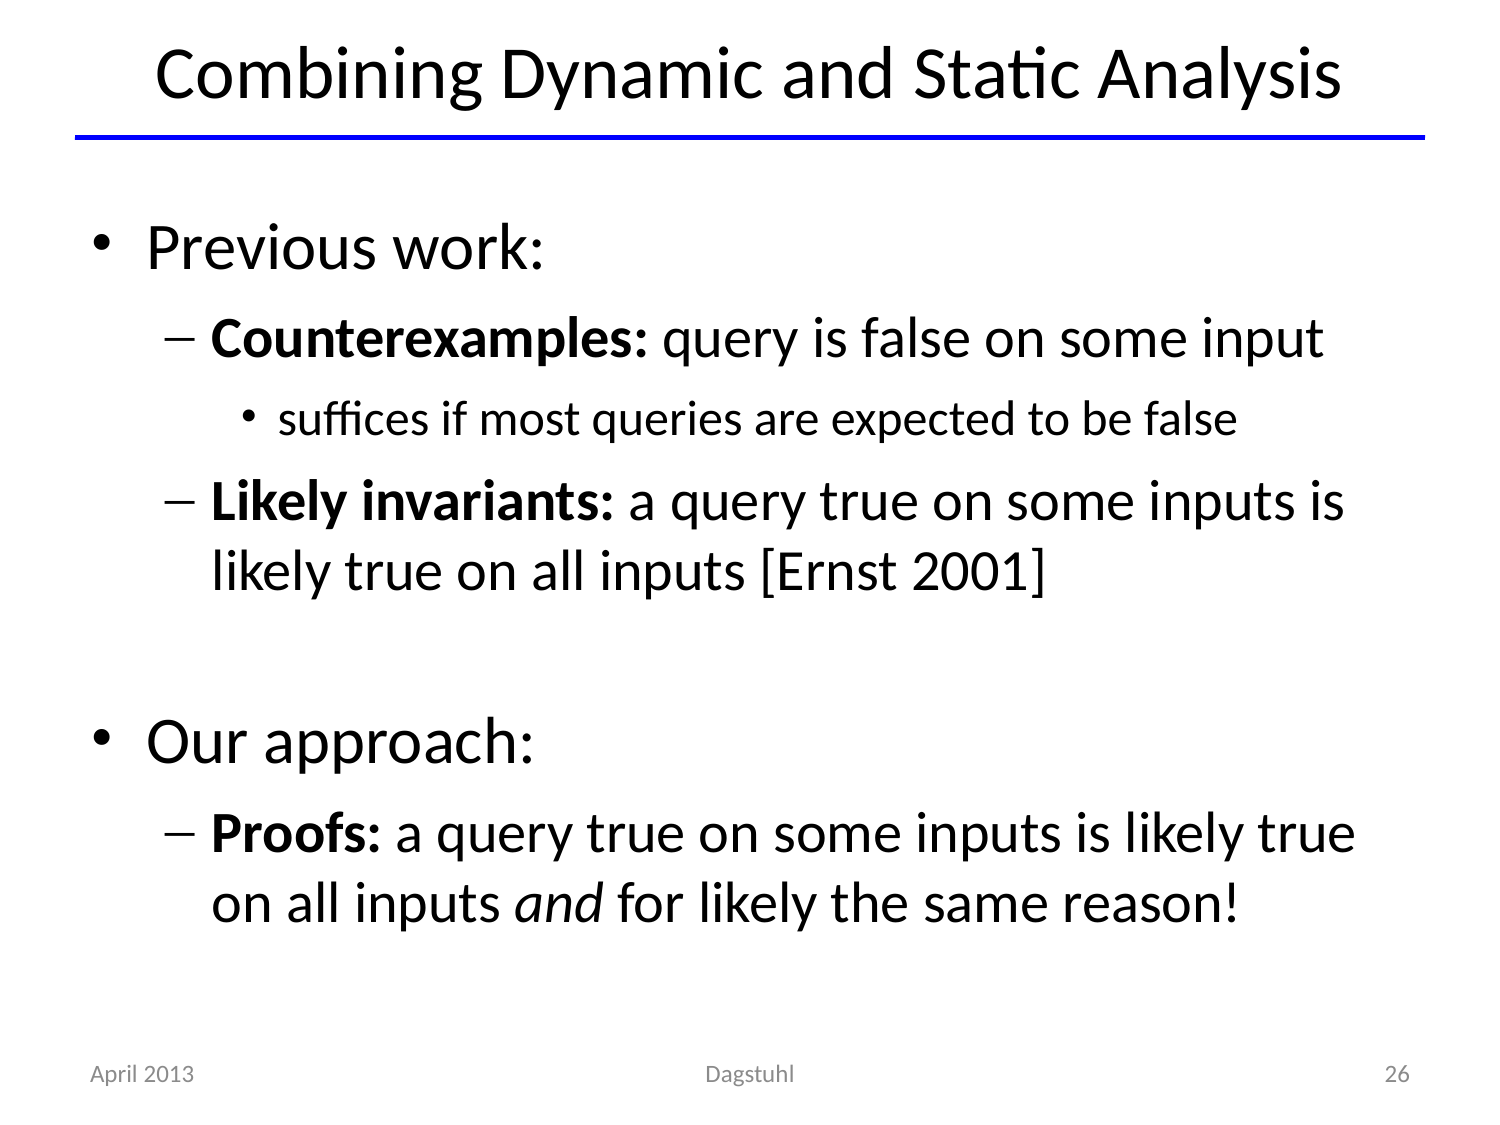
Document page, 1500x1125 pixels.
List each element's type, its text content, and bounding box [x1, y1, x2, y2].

list Previous work: Counterexamples: query is false on some input suffices if most queries are expected to be false Likely invariants: a query true on some inputs is likely true on all inputs [Ernst 2001] Our approach: Proofs: a query true on some inputs is likely true on all inputs and for likely the same reason! [75, 195, 1425, 1005]
footer Dagstuhl [512, 1042, 988, 1103]
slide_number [75, 1042, 425, 1103]
title Combining Dynamic and Static Analysis [75, 0, 1425, 138]
slide_number 26 [1074, 1042, 1425, 1103]
